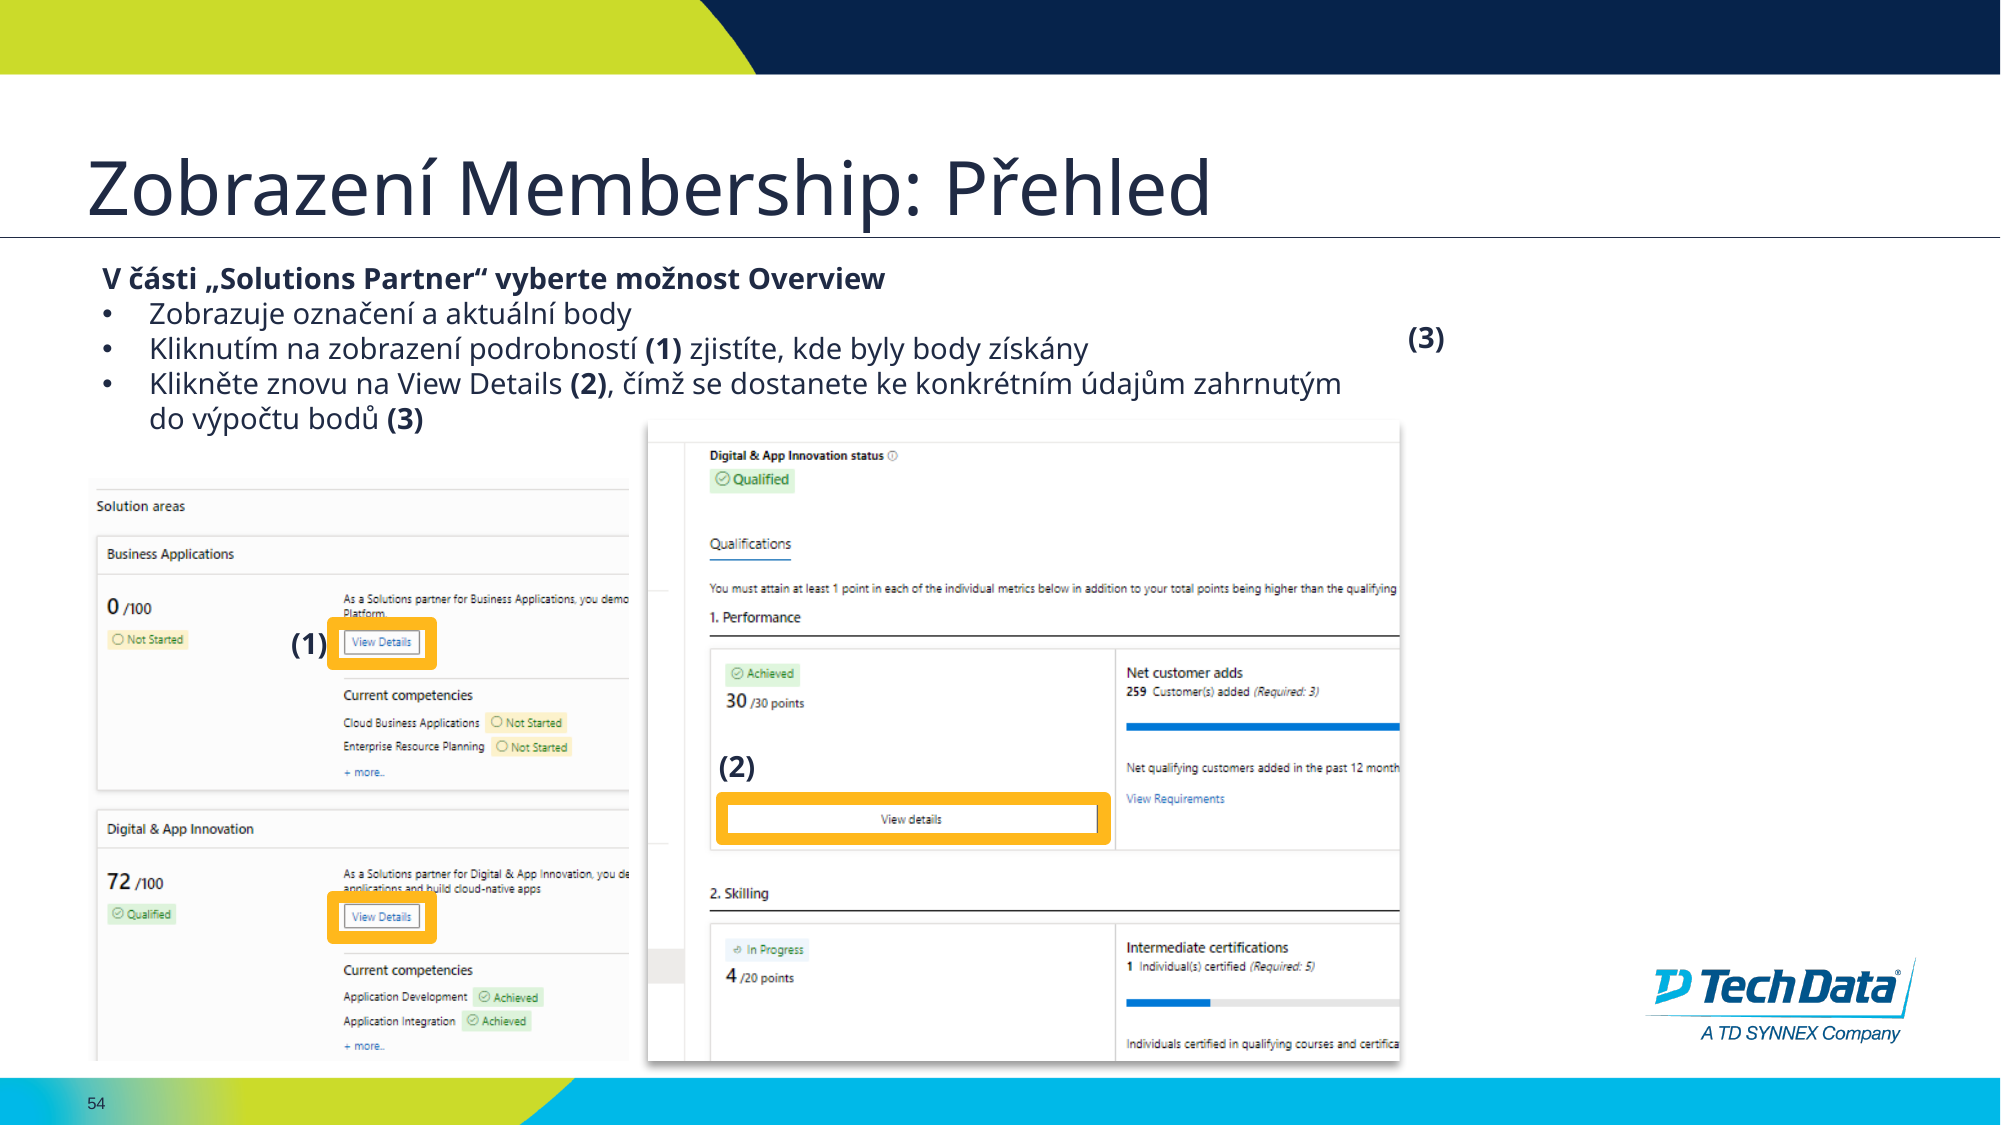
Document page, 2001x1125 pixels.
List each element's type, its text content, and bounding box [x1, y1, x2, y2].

text_box V části „Solutions Partner“ vyberte možnost Overview Zobrazuje označení a aktuální body Kliknutím na zobrazení podrobností (1) zjistíte, kde byly body získány Klikněte znovu na View Details (2), čímž se dostanete ke konkrétním údajům zahrnutým do výpočtu bodů (3) [87, 253, 1387, 443]
picture [0, 0, 2001, 237]
text_box (3) [1393, 311, 1460, 362]
title Zobrazení Membership: Přehled [87, 107, 1990, 238]
picture [0, 238, 2001, 1125]
